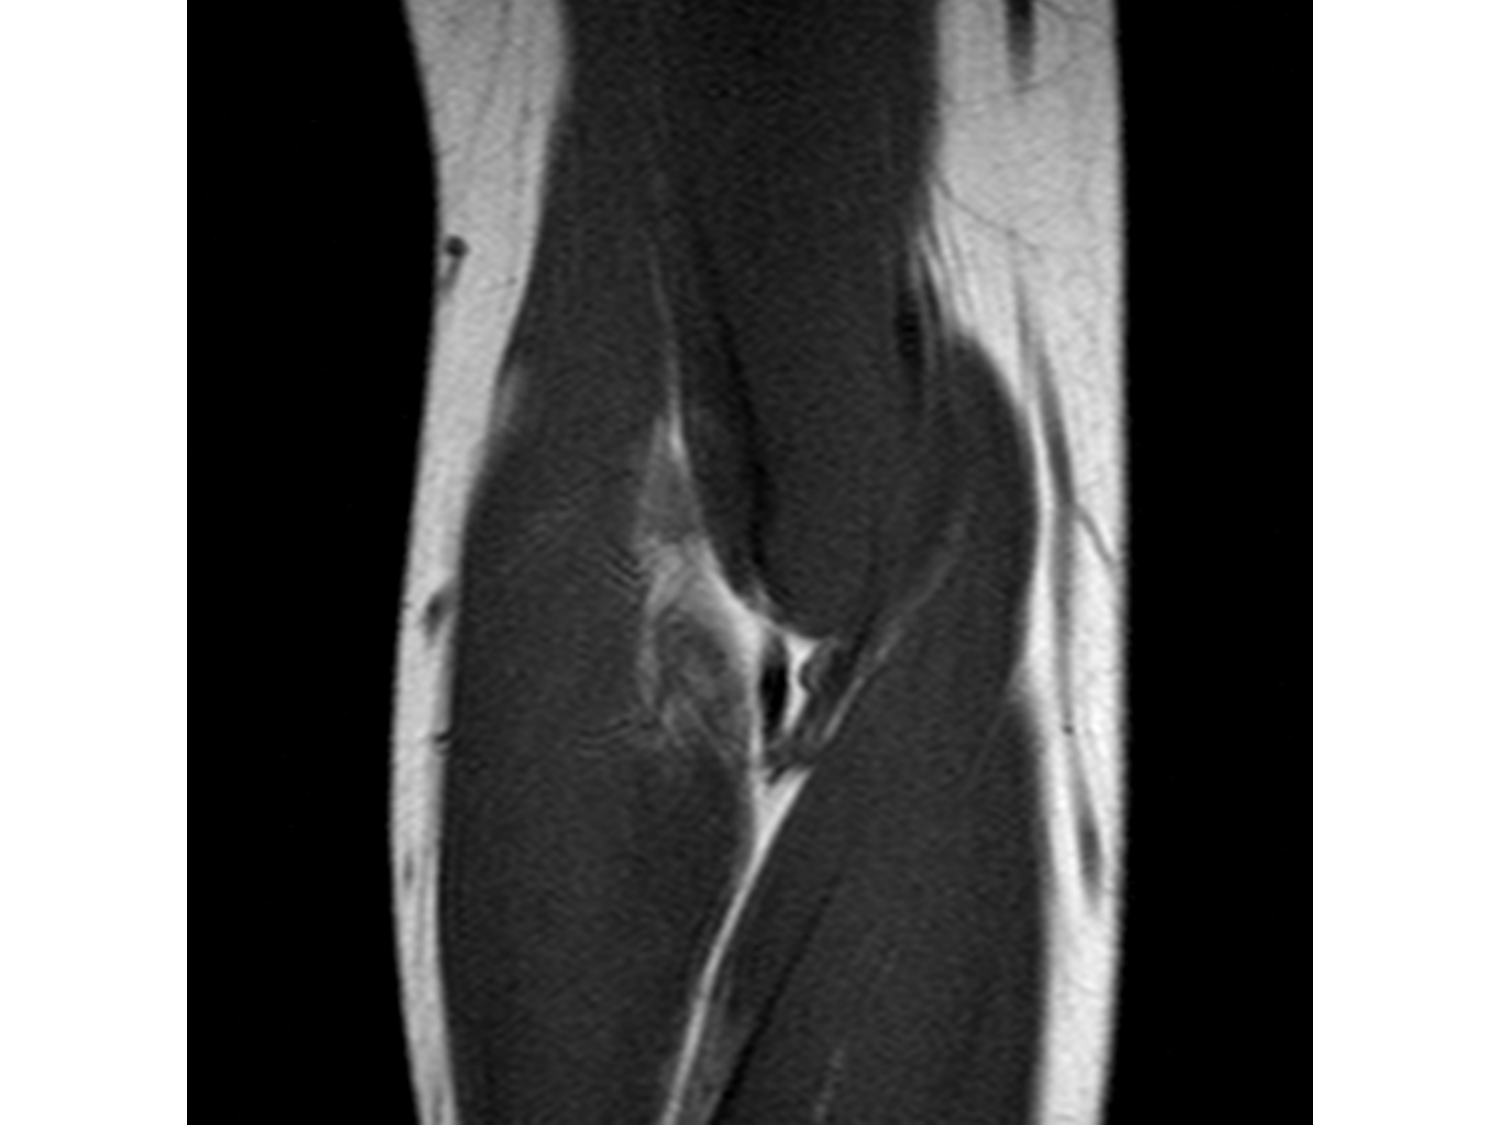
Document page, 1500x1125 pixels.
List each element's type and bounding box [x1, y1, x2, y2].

picture [187, 0, 1313, 1125]
